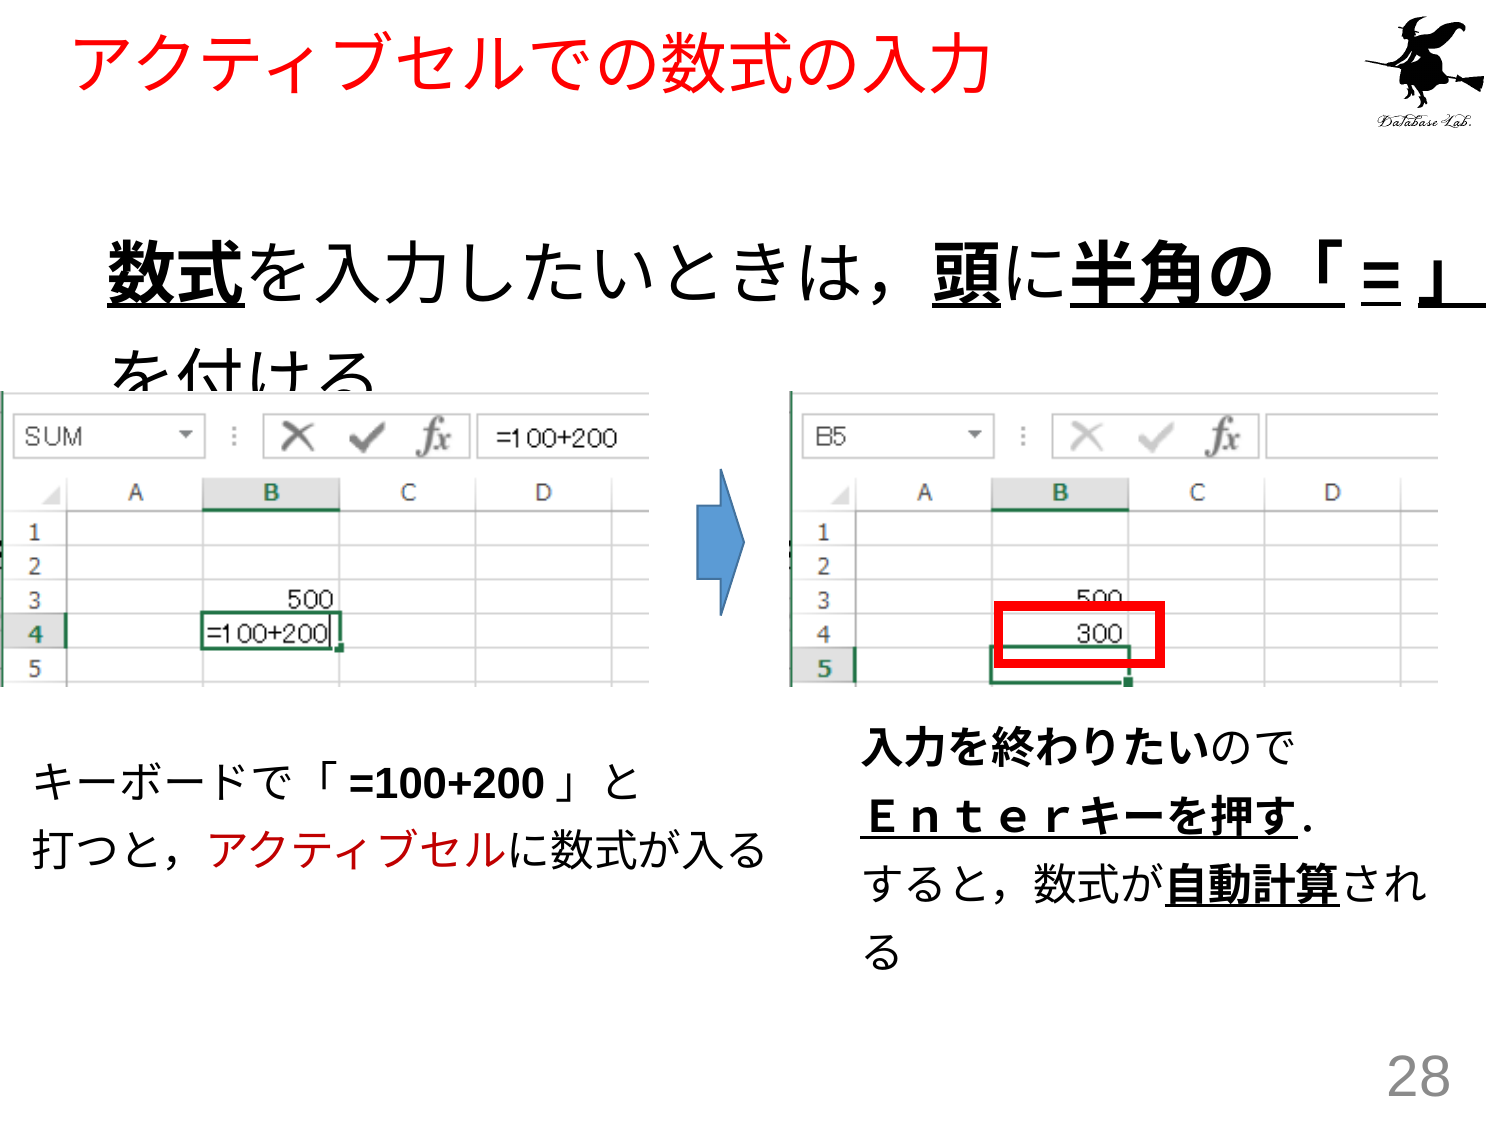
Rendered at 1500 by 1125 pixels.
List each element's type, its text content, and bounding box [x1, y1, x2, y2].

text_box [696, 468, 746, 616]
picture [789, 391, 1438, 687]
slide_number 28 [1129, 1042, 1467, 1103]
text_box キーボードで「=100+200」と 打つと，アクティブセルに数式が入る [20, 727, 797, 888]
title アクティブセルでの数式の入力 [52, 28, 1441, 106]
text_box 入力を終わりたいので Ｅｎｔｅｒキーを押す． すると，数式が自動計算される [848, 727, 1472, 955]
picture [0, 391, 649, 687]
picture [1362, 14, 1486, 130]
text_box 数式を入力したいときは，頭に半角の「=」を付ける [95, 231, 1500, 392]
